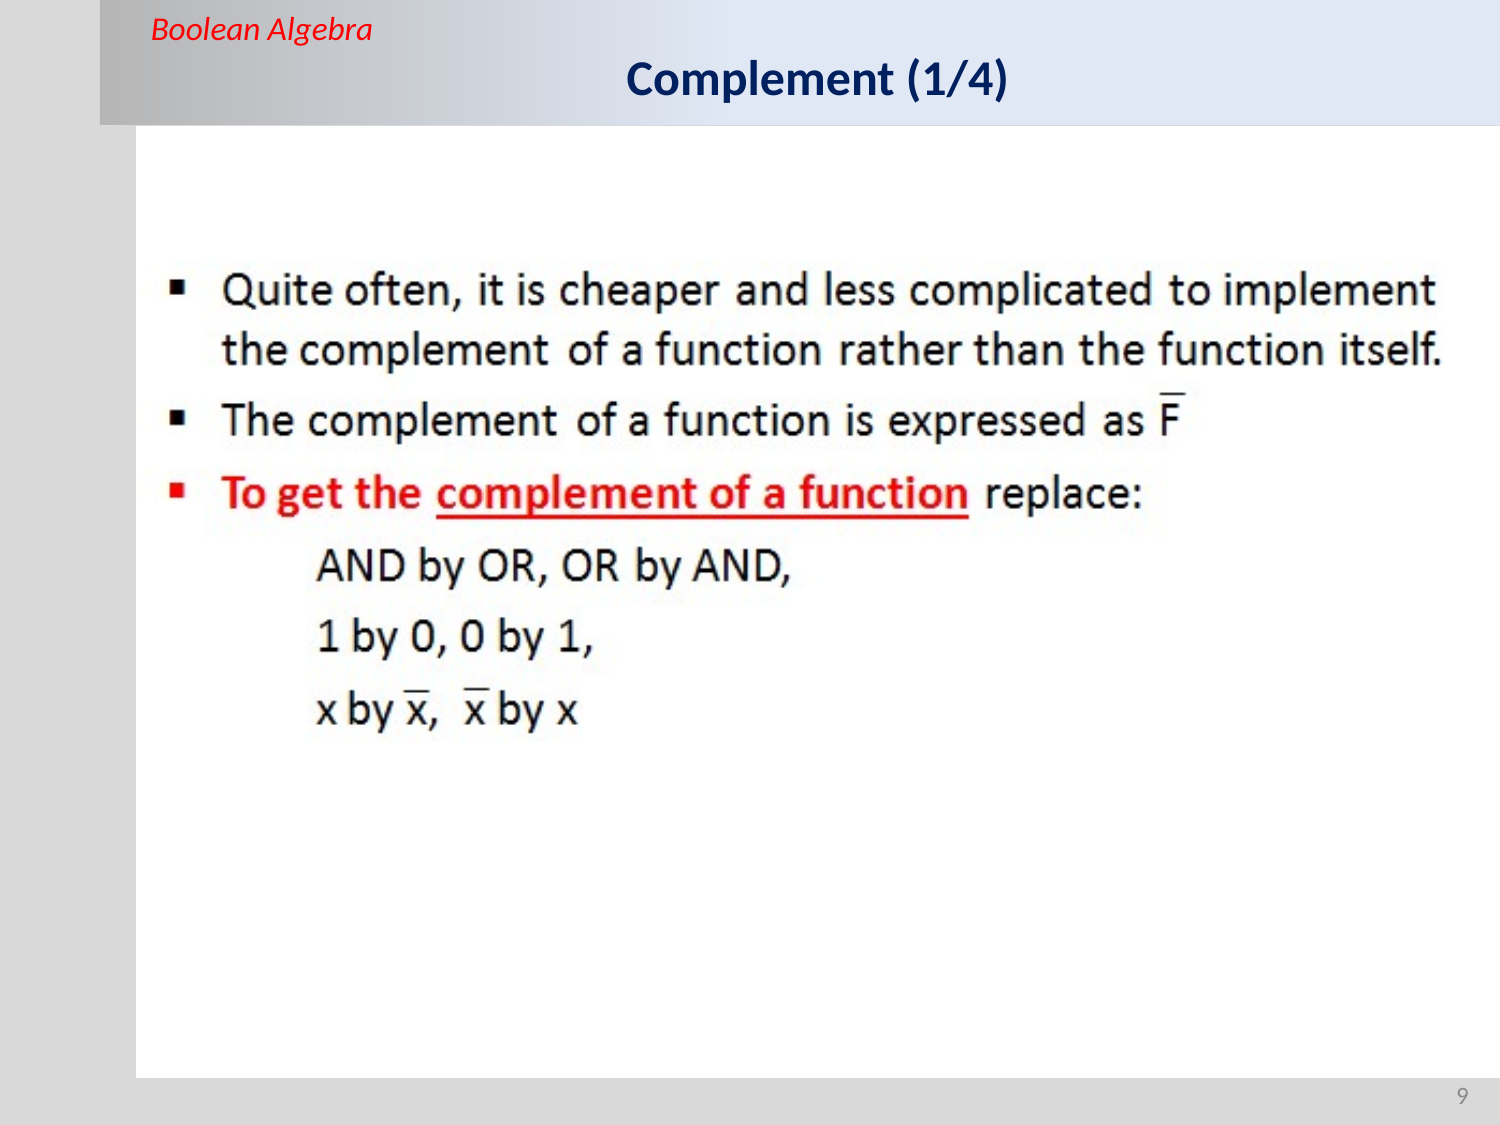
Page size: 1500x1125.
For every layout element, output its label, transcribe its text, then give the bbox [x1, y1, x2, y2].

title Complement (1/4) [135, 37, 1500, 113]
list Boolean Algebra [135, 0, 625, 50]
picture [136, 126, 1500, 1079]
